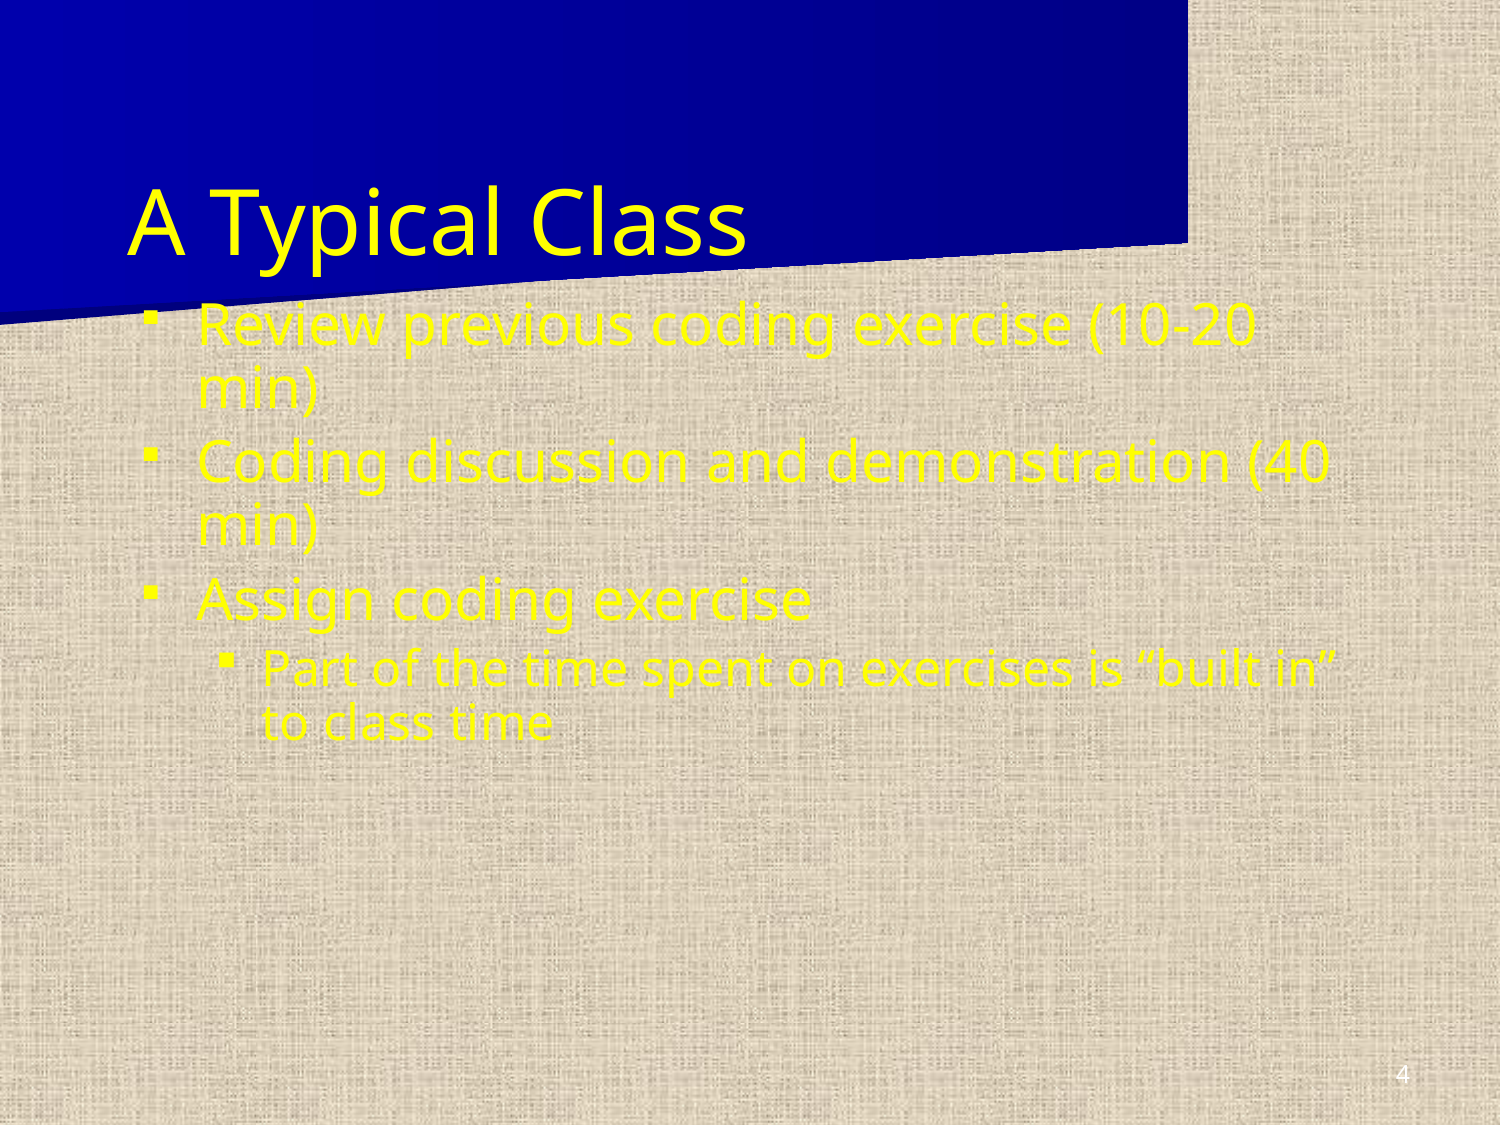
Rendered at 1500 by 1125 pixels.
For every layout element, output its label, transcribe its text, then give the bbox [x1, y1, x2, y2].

picture [0, 0, 1500, 1125]
list Review previous coding exercise (10-20 min) Coding discussion and demonstration (40 min) Assign coding exercise Part of the time spent on exercises is “built in” to class time [124, 287, 1388, 675]
text_box [124, 675, 1400, 875]
title A Typical Class [112, 124, 1388, 313]
slide_number 4 [1074, 1024, 1426, 1101]
